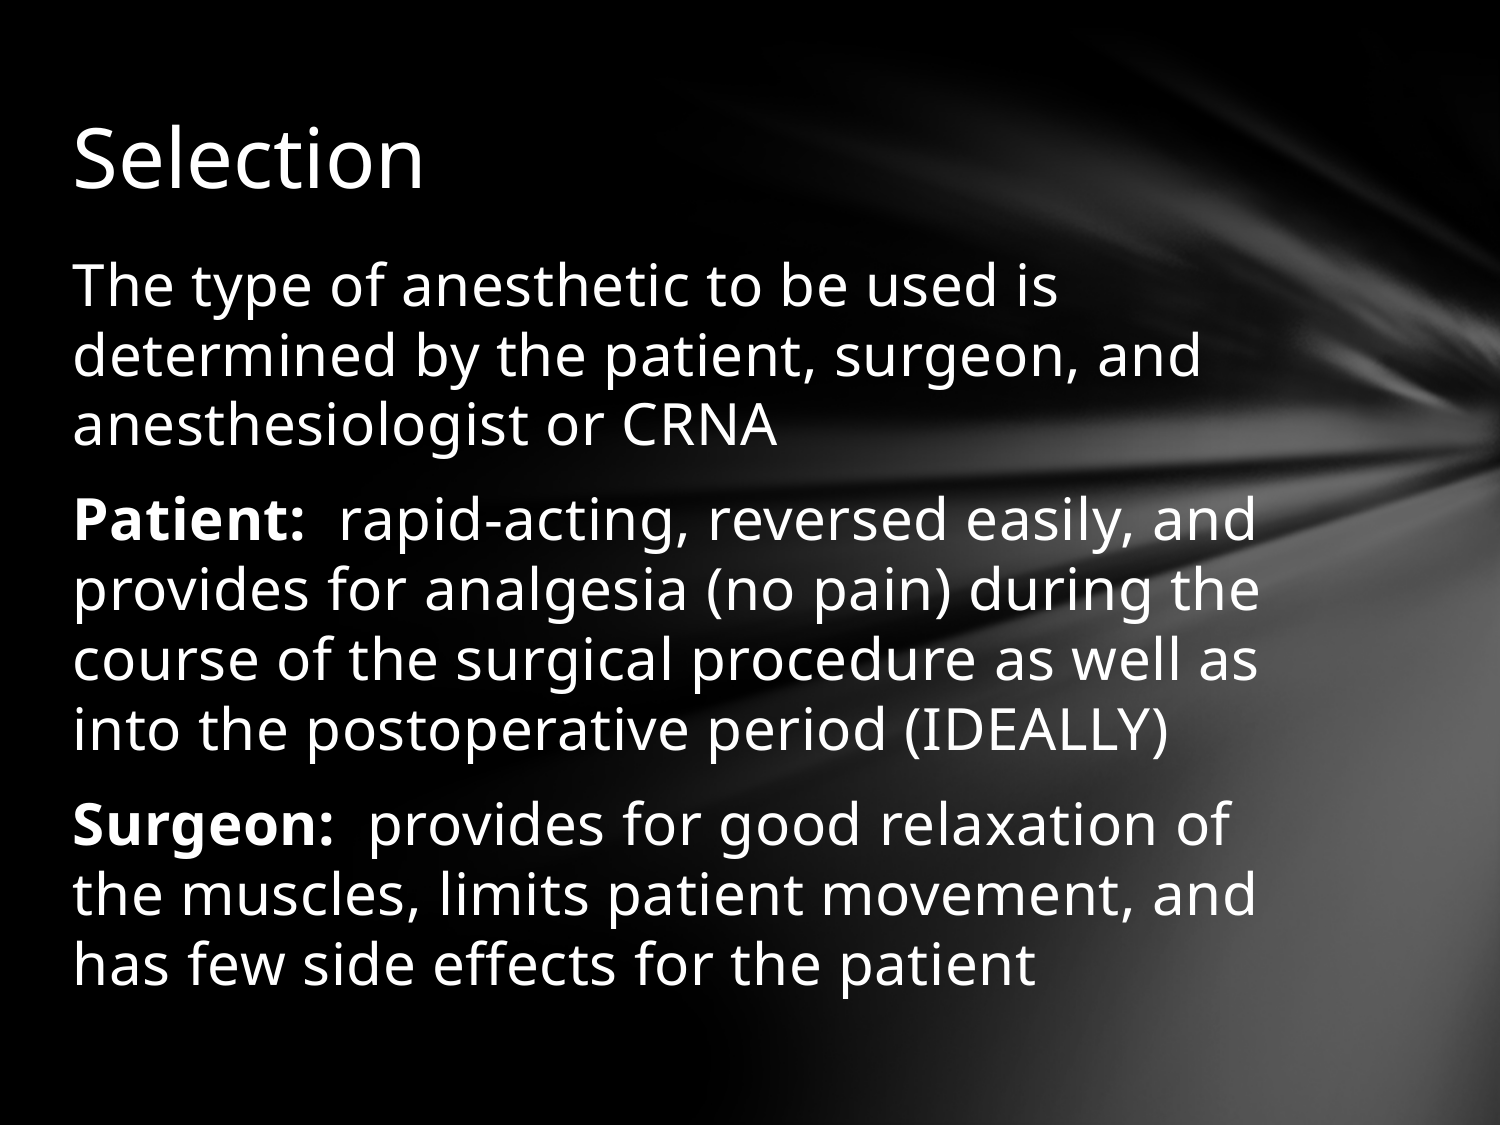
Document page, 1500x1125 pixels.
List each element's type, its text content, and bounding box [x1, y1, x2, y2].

title Selection [57, 37, 1318, 213]
list The type of anesthetic to be used is determined by the patient, surgeon, and anesthesiologist or CRNA Patient: rapid-acting, reversed easily, and provides for analgesia (no pain) during the course of the surgical procedure as well as into the postoperative period (IDEALLY) Surgeon: provides for good relaxation of the muscles, limits patient movement, and has few side effects for the patient [57, 240, 1318, 1016]
